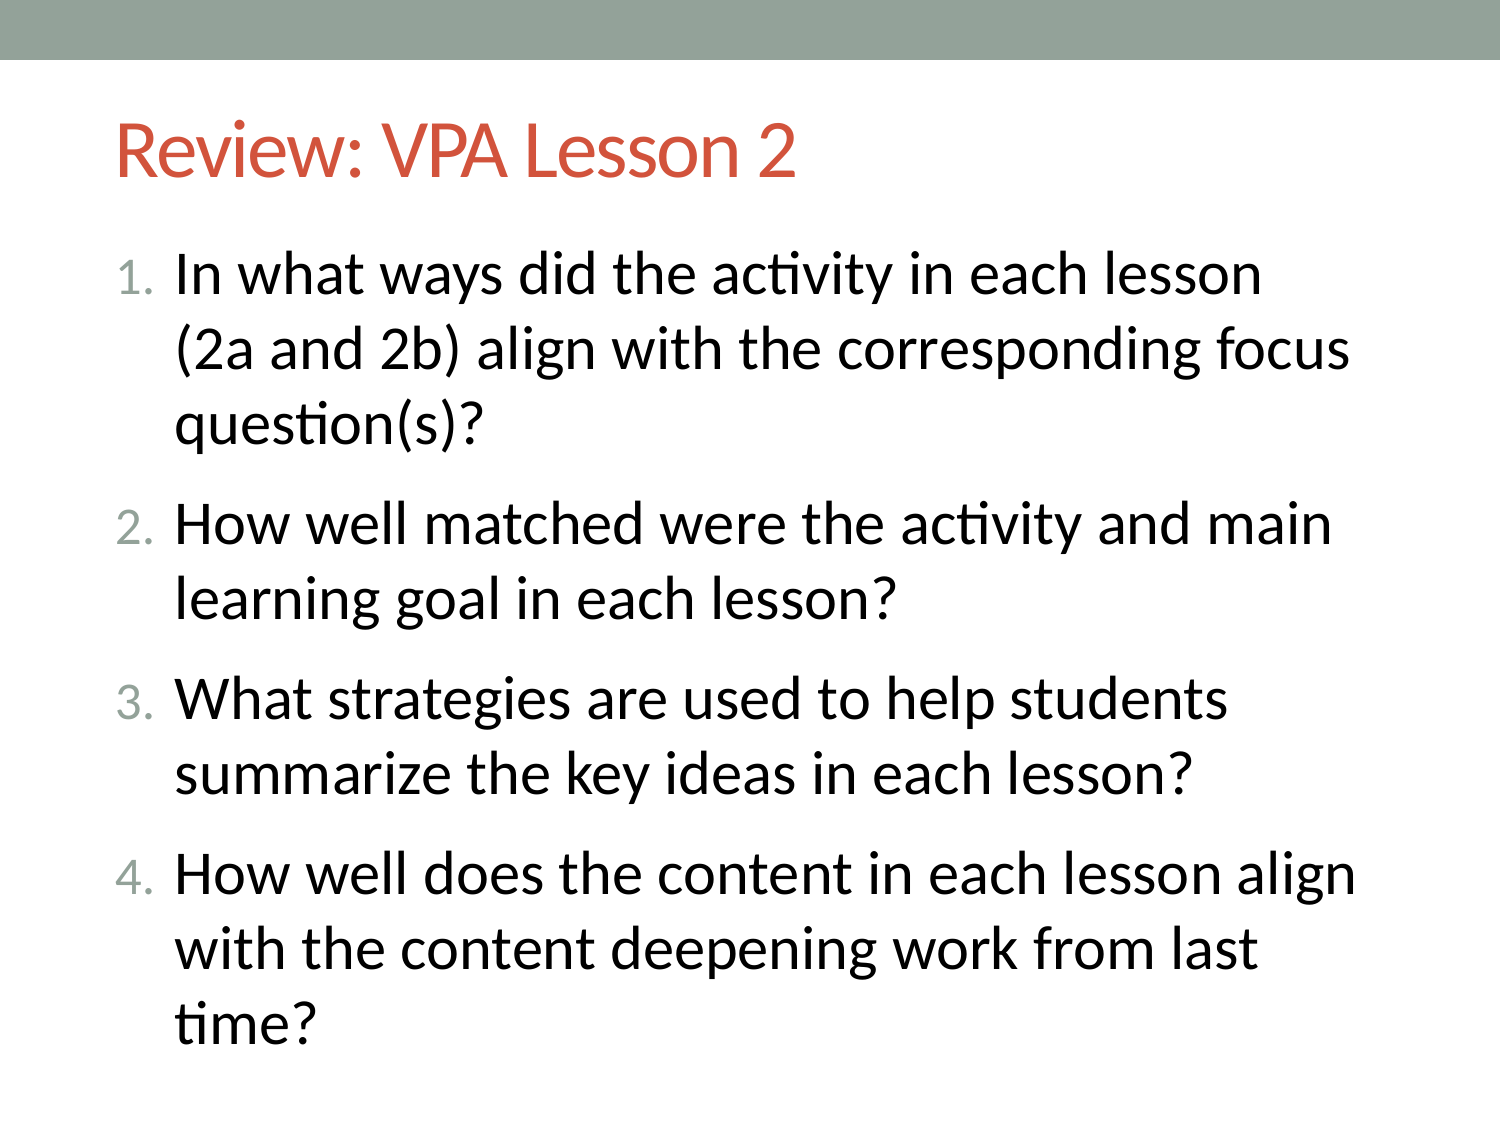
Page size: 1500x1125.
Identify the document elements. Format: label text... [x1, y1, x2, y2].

title Review: VPA Lesson 2 [99, 62, 1425, 224]
list In what ways did the activity in each lesson (2a and 2b) align with the corresponding focus question(s)? How well matched were the activity and main learning goal in each lesson? What strategies are used to help students summarize the key ideas in each lesson? How well does the content in each lesson align with the content deepening work from last time? [99, 224, 1425, 1075]
